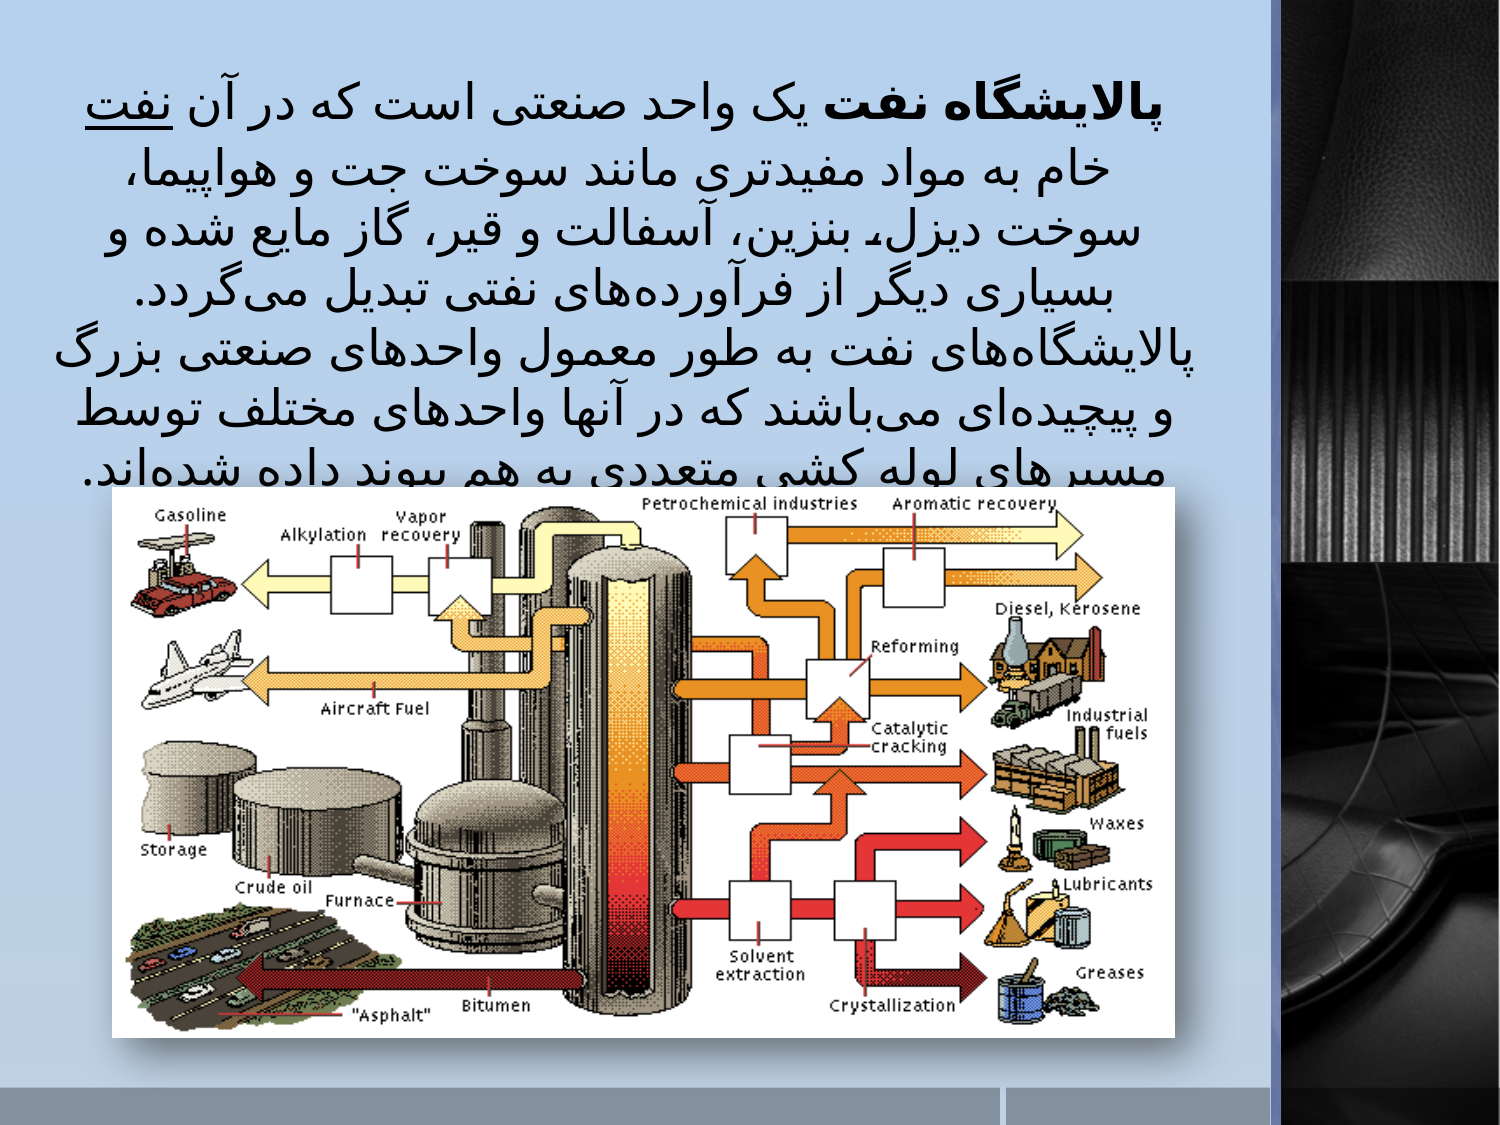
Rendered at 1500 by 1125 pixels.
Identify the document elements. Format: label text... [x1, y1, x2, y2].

text_box پالایشگاه نفت یک واحد صنعتی است که در آن نفت خام به مواد مفیدتری مانند سوخت جت و هواپیما، سوخت دیزل، بنزین، آسفالت و قیر، گاز مایع شده و بسیاری دیگر از فرآورده‌های نفتی تبدیل می‌گردد. پالایشگاه‌های نفت به طور معمول واحدهای صنعتی بزرگ و پیچیده‌ای می‌باشند که در آنها واحدهای مختلف توسط مسیرهای لوله کشی متعددی به هم پیوند داده شده‌اند. [37, 62, 1213, 503]
picture [1281, 0, 1500, 1125]
picture [112, 487, 1176, 1038]
